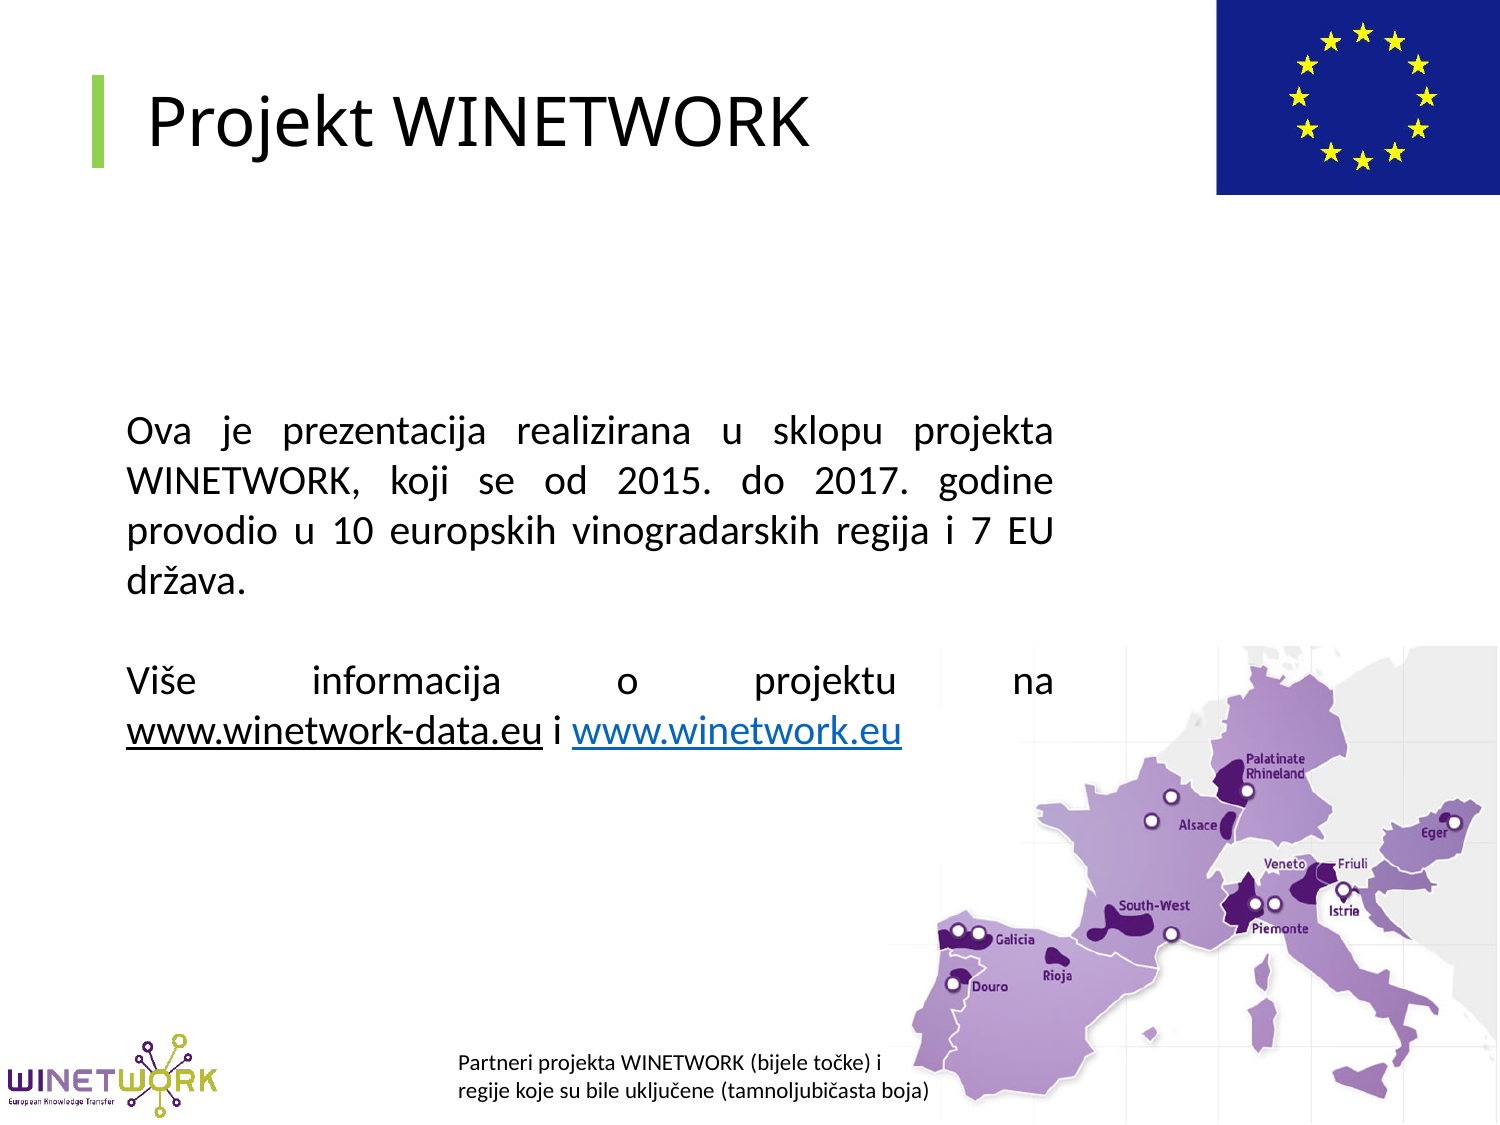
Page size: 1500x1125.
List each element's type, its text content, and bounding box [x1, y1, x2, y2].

picture [887, 646, 1500, 1123]
text_box Partneri projekta WINETWORK (bijele točke) i regije koje su bile uključene (tamnoljubičasta boja) [443, 1040, 887, 1111]
text_box [92, 75, 104, 168]
picture [0, 1026, 224, 1125]
text_box Ova je prezentacija realizirana u sklopu projekta WINETWORK, koji se od 2015. do 2017. godine provodio u 10 europskih vinogradarskih regija i 7 EU država. Više informacija o projektu na www.winetwork-data.eu i www.winetwork.eu [111, 395, 1070, 761]
picture [1210, 0, 1500, 200]
title Projekt WINETWORK [131, 16, 1422, 234]
